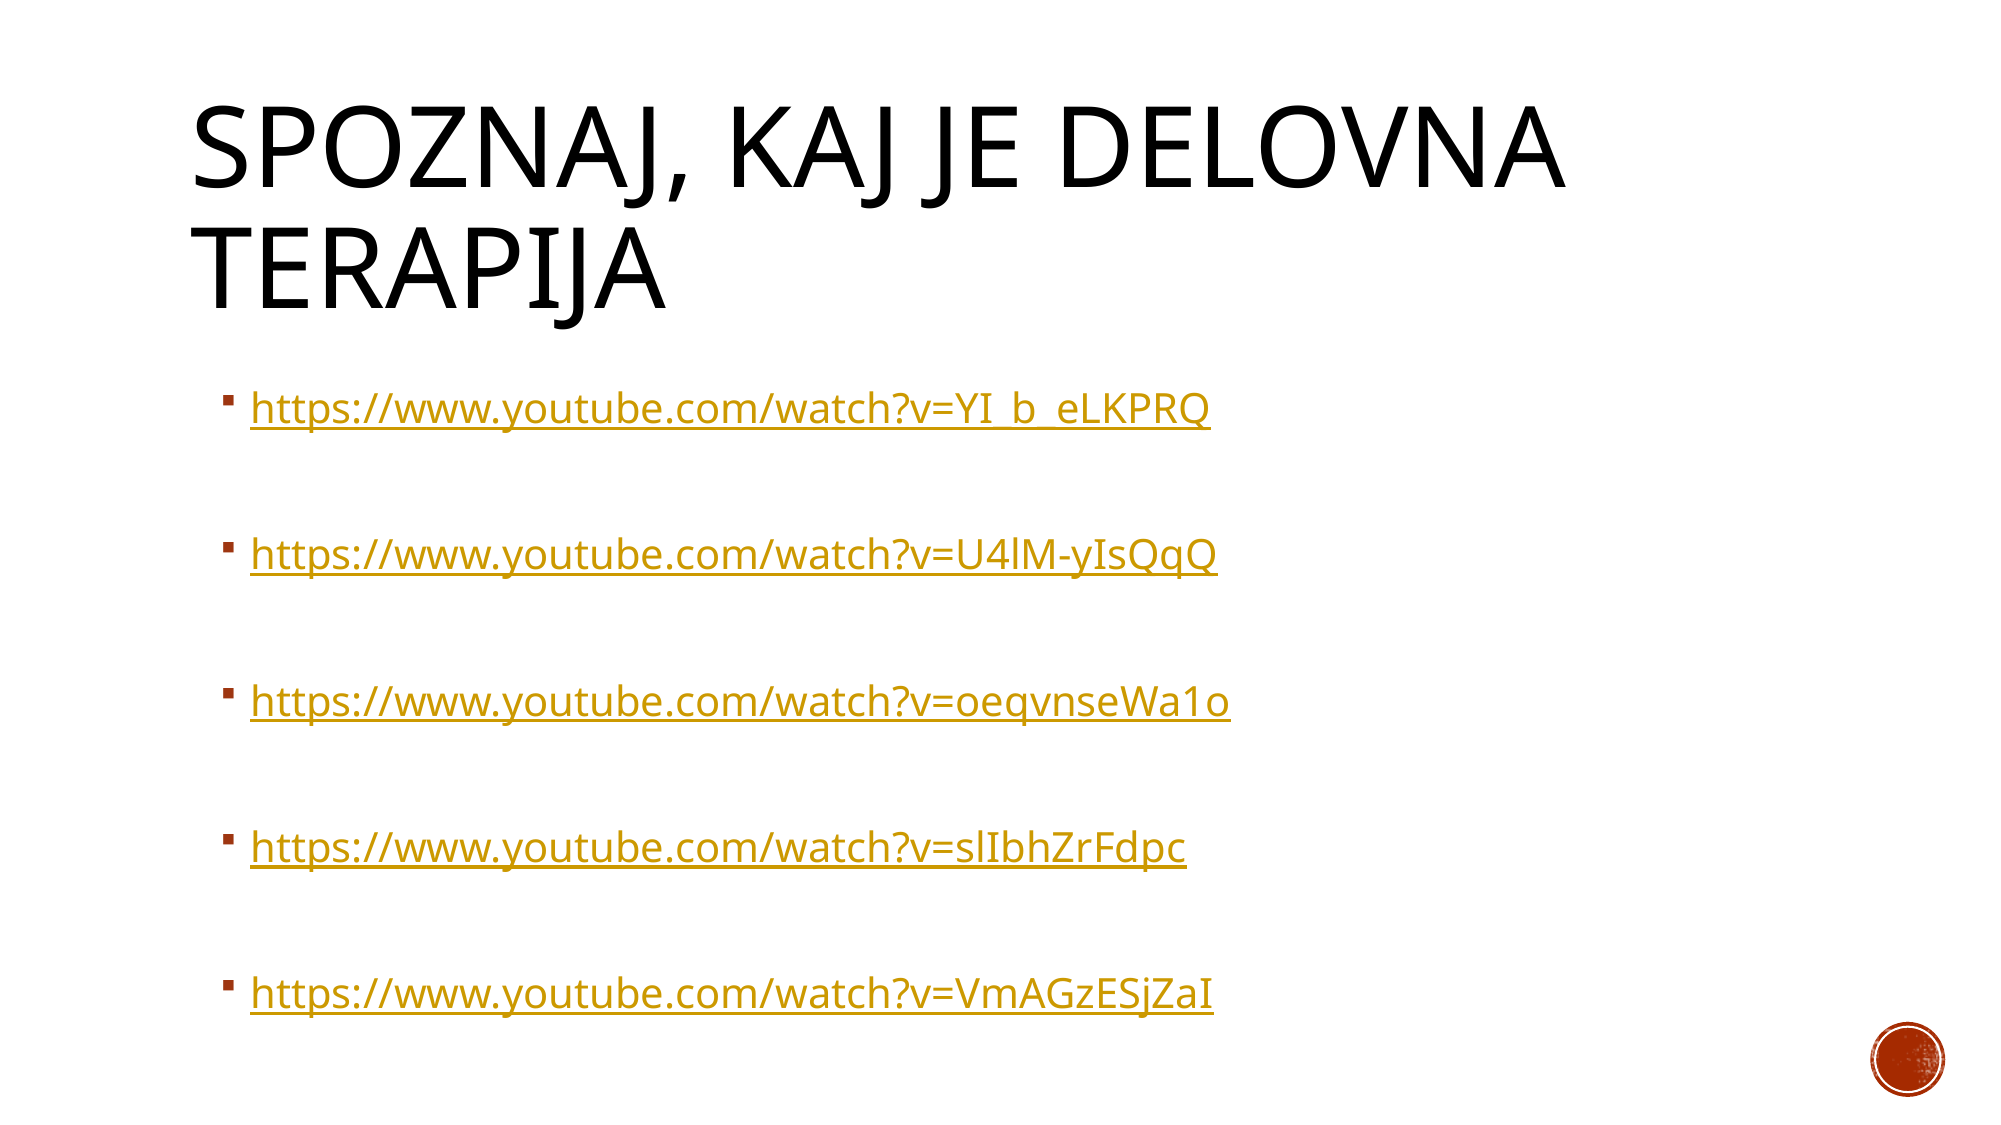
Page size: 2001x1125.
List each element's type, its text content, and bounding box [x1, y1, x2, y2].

list https://www.youtube.com/watch?v=YI_b_eLKPRQ https://www.youtube.com/watch?v=U4lM-yIsQqQ https://www.youtube.com/watch?v=oeqvnseWa1o https://www.youtube.com/watch?v=slIbhZrFdpc https://www.youtube.com/watch?v=VmAGzESjZaI [205, 375, 1875, 1043]
title Spoznaj, kaj je delovna terapija [175, 79, 1826, 344]
